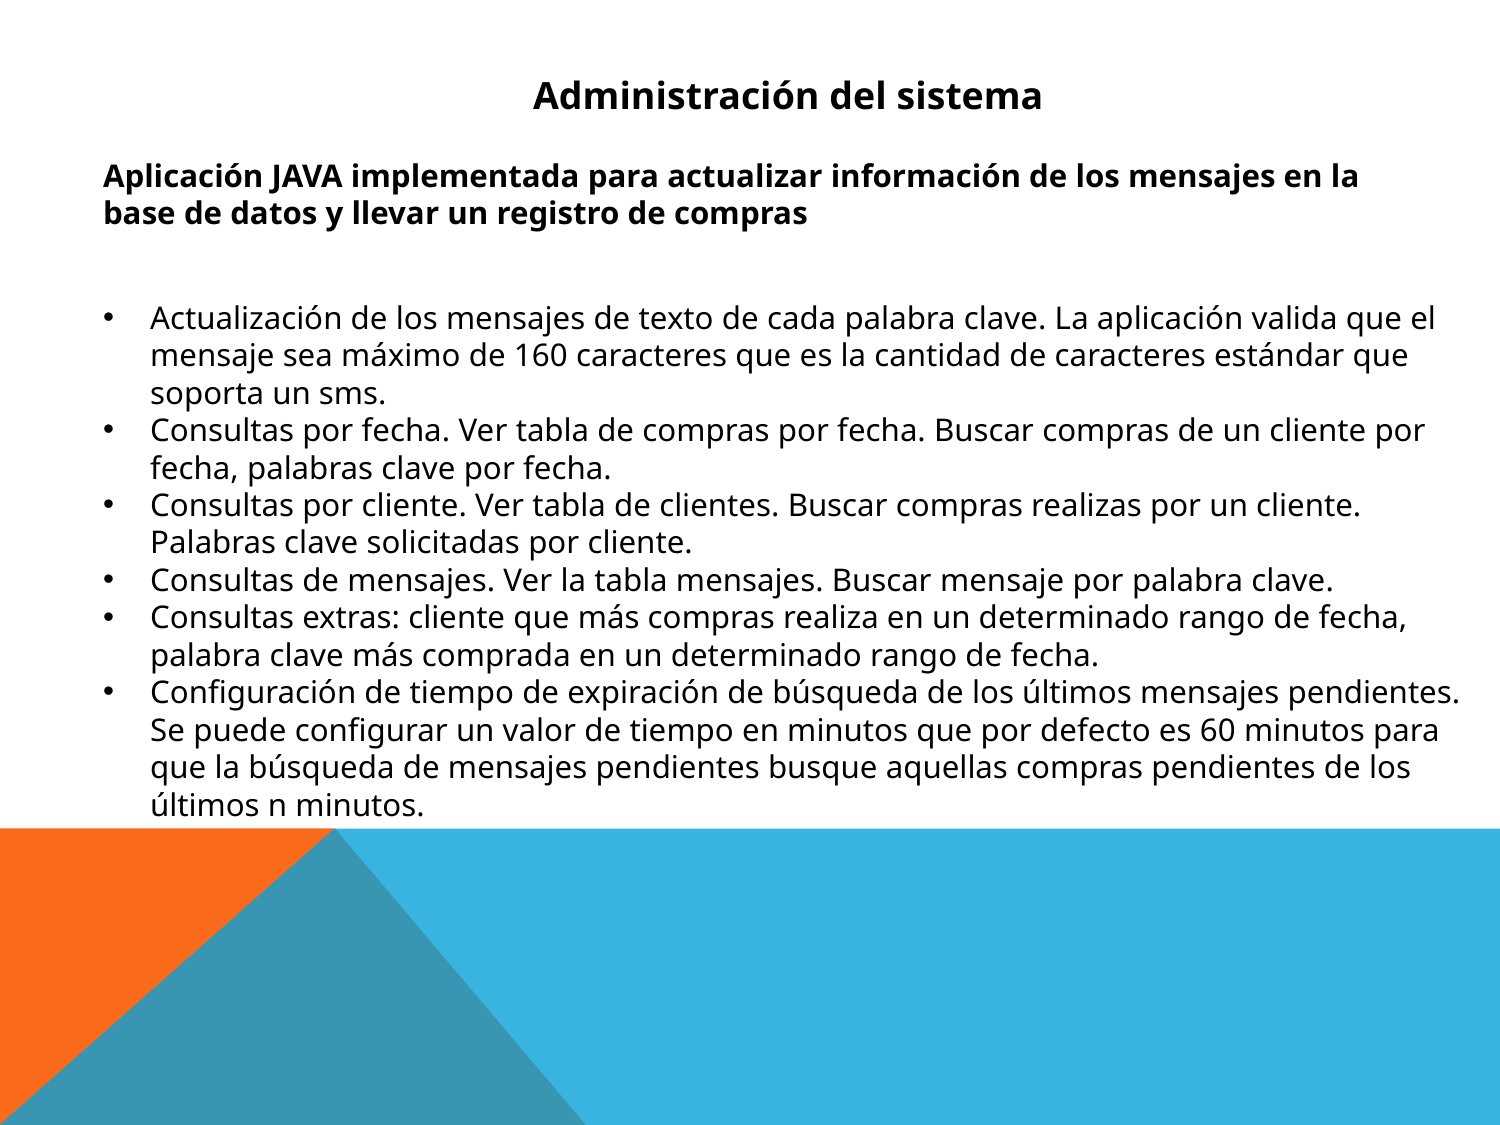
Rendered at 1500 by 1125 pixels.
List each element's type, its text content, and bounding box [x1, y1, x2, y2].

text_box Actualización de los mensajes de texto de cada palabra clave. La aplicación valida que el mensaje sea máximo de 160 caracteres que es la cantidad de caracteres estándar que soporta un sms. Consultas por fecha. Ver tabla de compras por fecha. Buscar compras de un cliente por fecha, palabras clave por fecha. Consultas por cliente. Ver tabla de clientes. Buscar compras realizas por un cliente. Palabras clave solicitadas por cliente. Consultas de mensajes. Ver la tabla mensajes. Buscar mensaje por palabra clave. Consultas extras: cliente que más compras realiza en un determinado rango de fecha, palabra clave más comprada en un determinado rango de fecha. Configuración de tiempo de expiración de búsqueda de los últimos mensajes pendientes. Se puede configurar un valor de tiempo en minutos que por defecto es 60 minutos para que la búsqueda de mensajes pendientes busque aquellas compras pendientes de los últimos n minutos. [88, 290, 1500, 830]
text_box Administración del sistema [518, 64, 1069, 125]
text_box Aplicación JAVA implementada para actualizar información de los mensajes en la base de datos y llevar un registro de compras [88, 148, 1400, 239]
